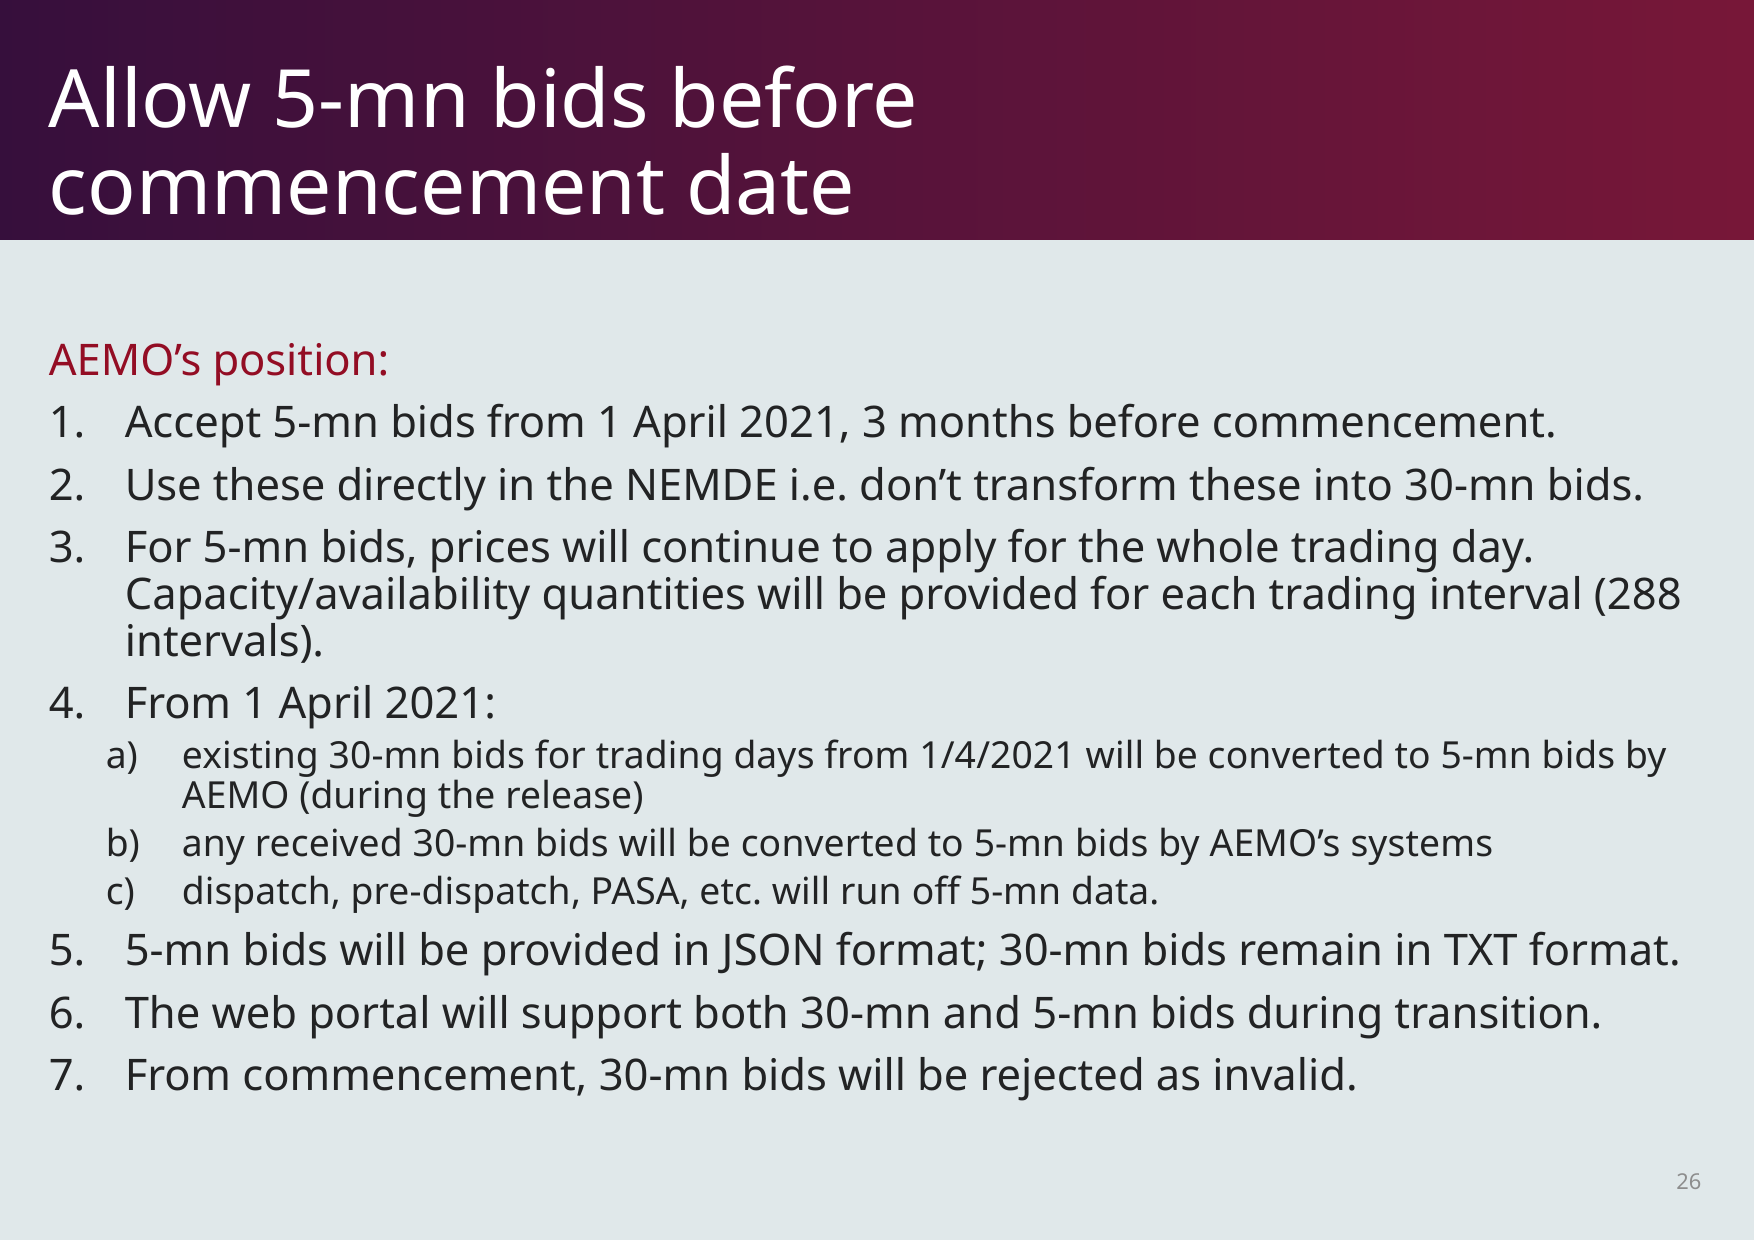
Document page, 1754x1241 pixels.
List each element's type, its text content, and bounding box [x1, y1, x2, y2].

list AEMO’s position: Accept 5-mn bids from 1 April 2021, 3 months before commencement. Use these directly in the NEMDE i.e. don’t transform these into 30-mn bids. For 5-mn bids, prices will continue to apply for the whole trading day. Capacity/availability quantities will be provided for each trading interval (288 intervals). From 1 April 2021: existing 30-mn bids for trading days from 1/4/2021 will be converted to 5-mn bids by AEMO (during the release) any received 30-mn bids will be converted to 5-mn bids by AEMO’s systems dispatch, pre-dispatch, PASA, etc. will run off 5-mn data. 5-mn bids will be provided in JSON format; 30-mn bids remain in TXT format. The web portal will support both 30-mn and 5-mn bids during transition. From commencement, 30-mn bids will be rejected as invalid. [33, 330, 1717, 1117]
title Allow 5-mn bids before commencement date [33, 24, 1329, 240]
slide_number 26 [1633, 1149, 1717, 1216]
